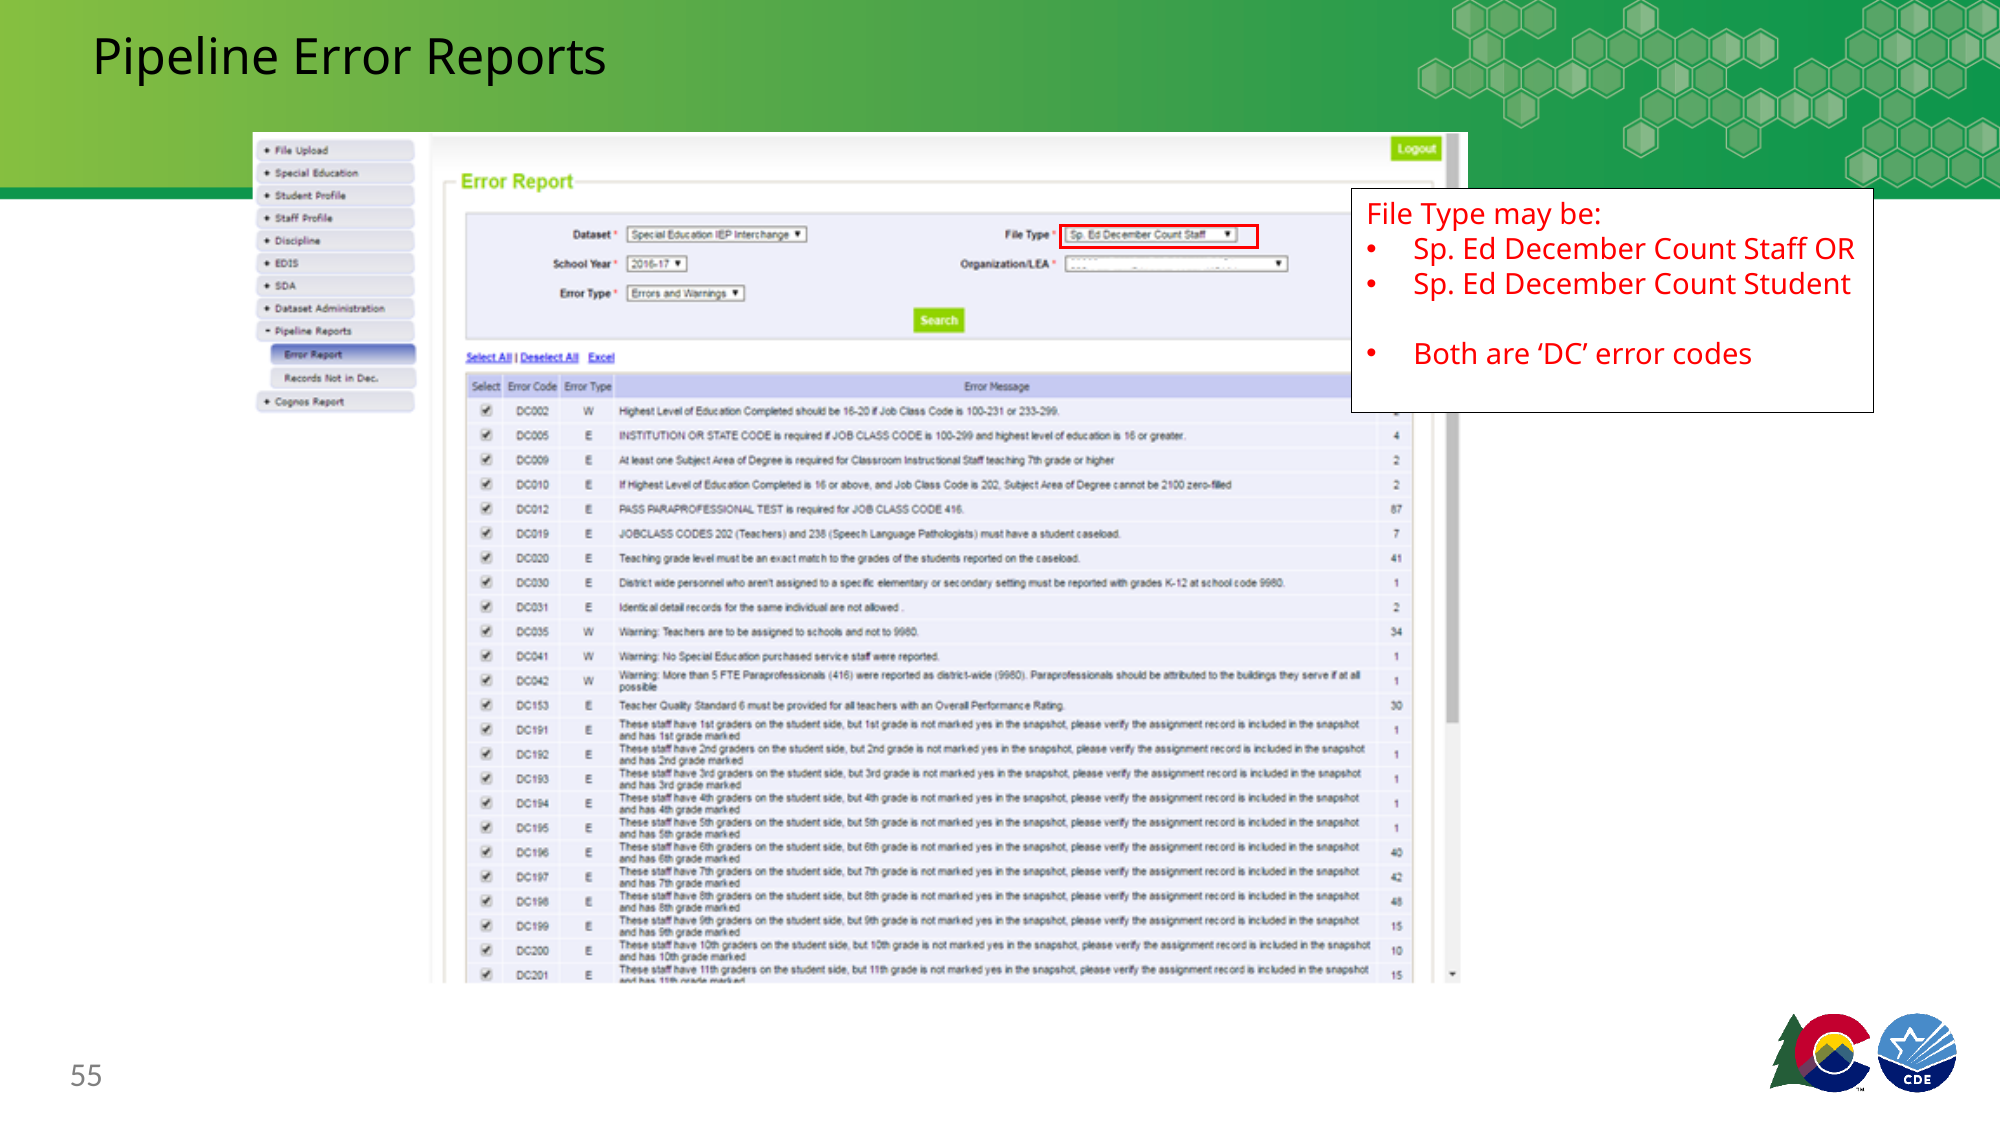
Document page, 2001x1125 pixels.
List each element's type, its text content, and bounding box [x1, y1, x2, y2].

picture [0, 0, 2000, 986]
title Pipeline Error Reports [92, 31, 1388, 117]
text_box File Type may be: Sp. Ed December Count Staff OR Sp. Ed December Count Student Both are ‘DC’ error codes [1468, 188, 1874, 413]
slide_number 55 [54, 1042, 505, 1103]
picture [1768, 1012, 1957, 1093]
